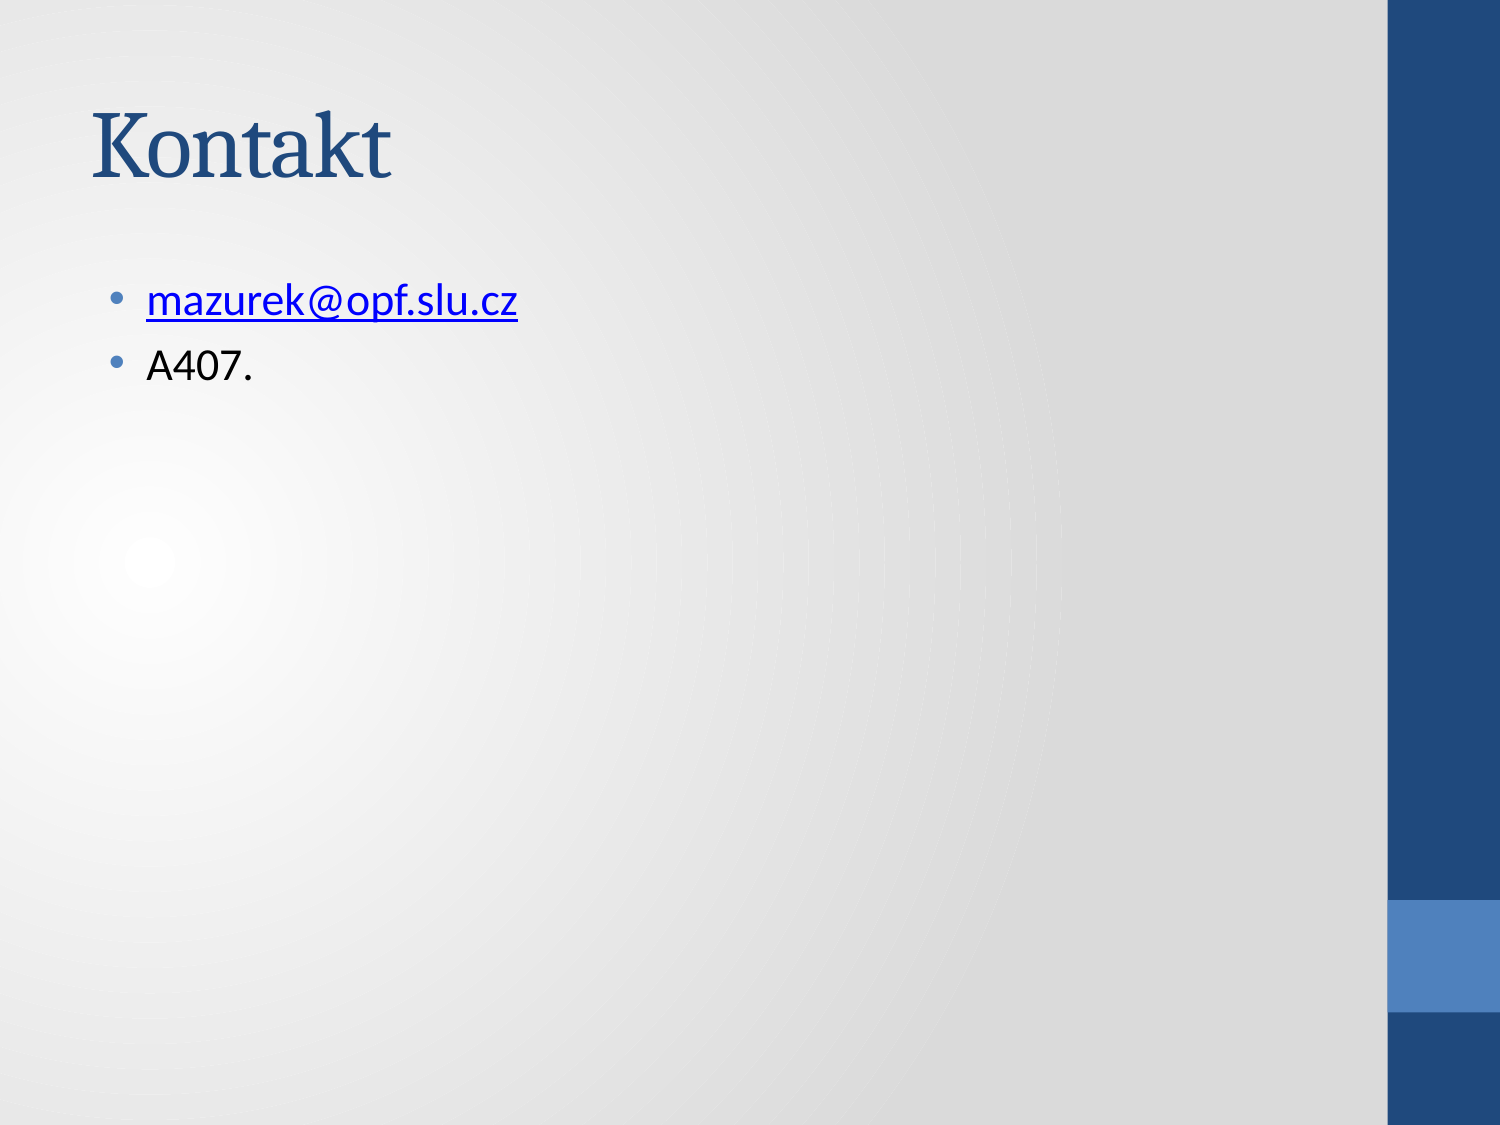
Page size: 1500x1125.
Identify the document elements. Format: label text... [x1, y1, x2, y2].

title Kontakt [75, 45, 1325, 233]
list mazurek@opf.slu.cz A407. [75, 262, 1325, 1050]
